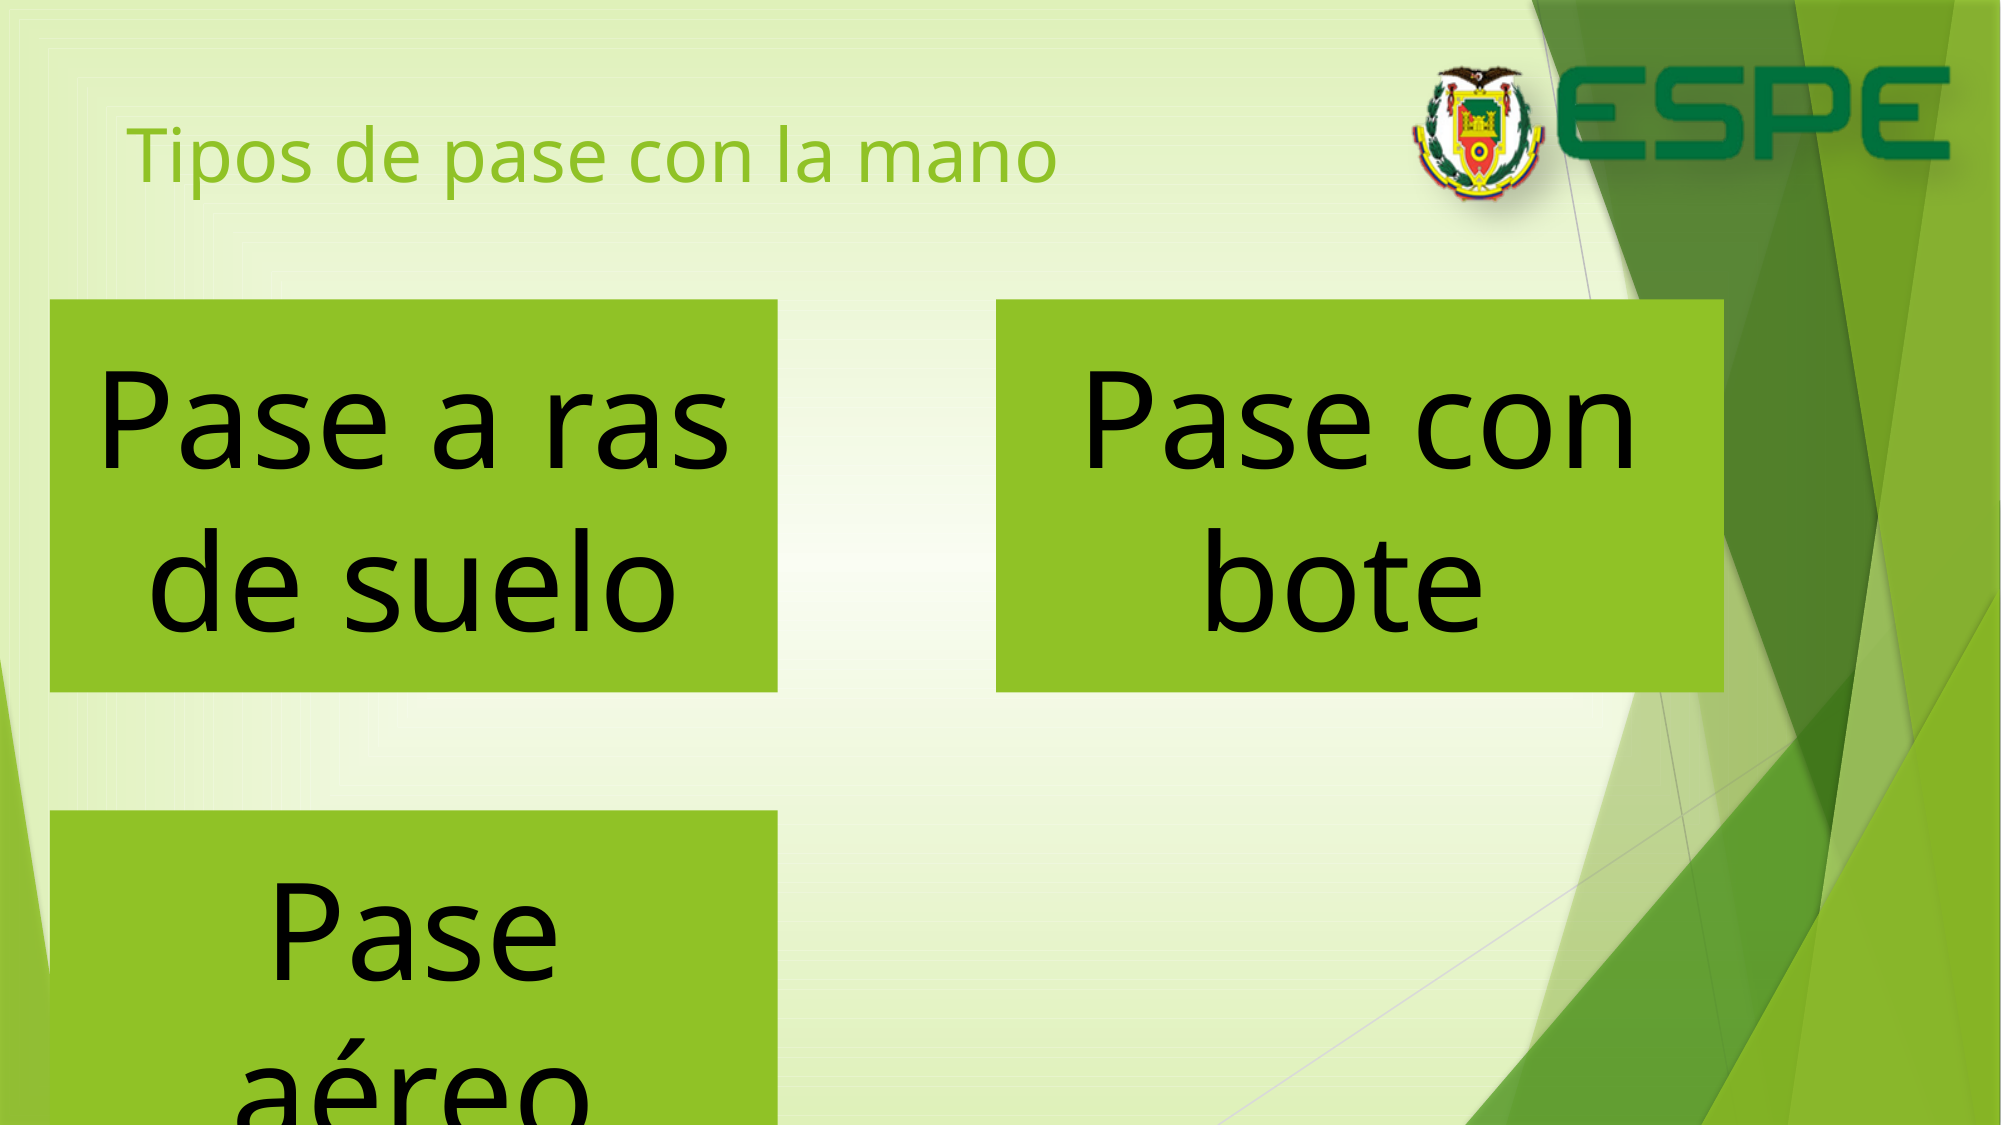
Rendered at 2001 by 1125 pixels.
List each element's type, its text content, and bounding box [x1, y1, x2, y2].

title Tipos de pase con la mano [111, 99, 1522, 297]
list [49, 298, 1725, 937]
picture [1394, 41, 1961, 241]
